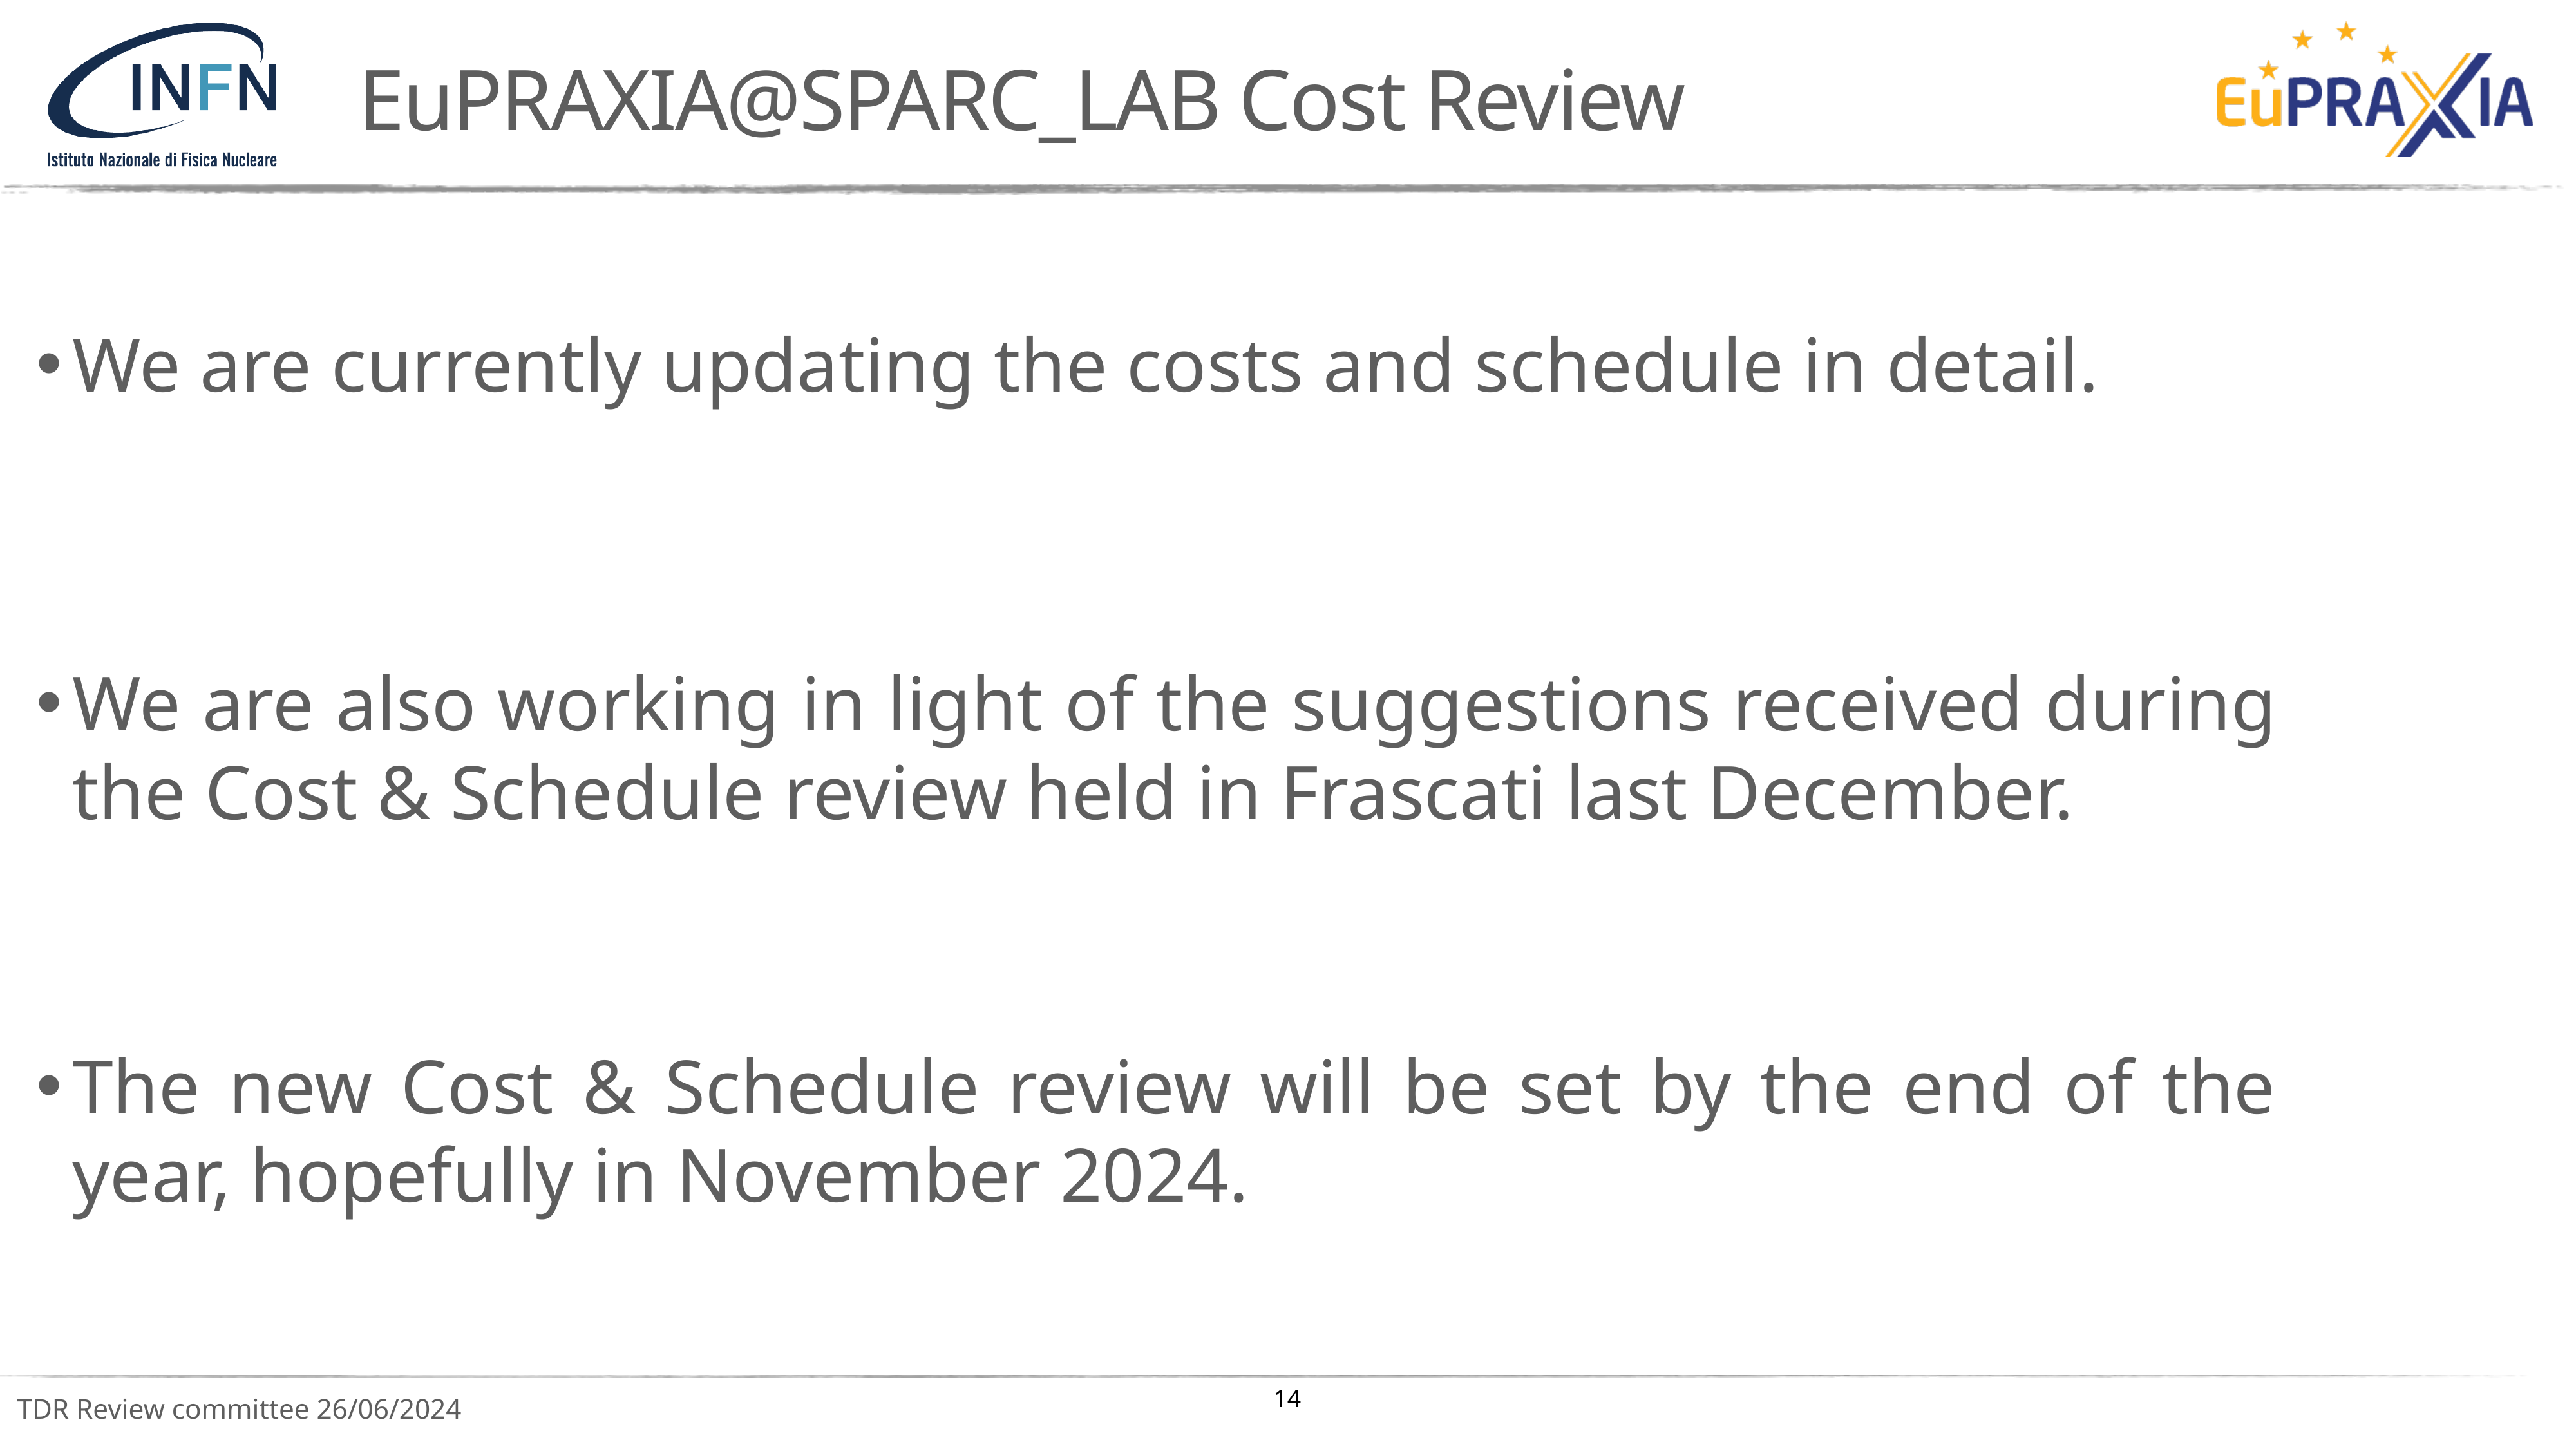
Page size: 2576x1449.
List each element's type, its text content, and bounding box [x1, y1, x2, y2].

picture [2217, 21, 2533, 158]
picture [0, 1374, 2537, 1378]
text_box The new Cost & Schedule review will be set by the end of the year, hopefully in November 2024. [30, 1034, 2284, 1223]
title EuPRAXIA@SPARC_LAB Cost Review [353, 43, 2306, 169]
text_box We are also working in light of the suggestions received during the Cost & Schedule review held in Frascati last December. [30, 651, 2284, 840]
text_box TDR Review committee 26/06/2024 [12, 1387, 495, 1444]
text_box We are currently updating the costs and schedule in detail. [30, 313, 2284, 413]
slide_number 14 [1267, 1381, 1307, 1422]
picture [0, 5, 2576, 195]
